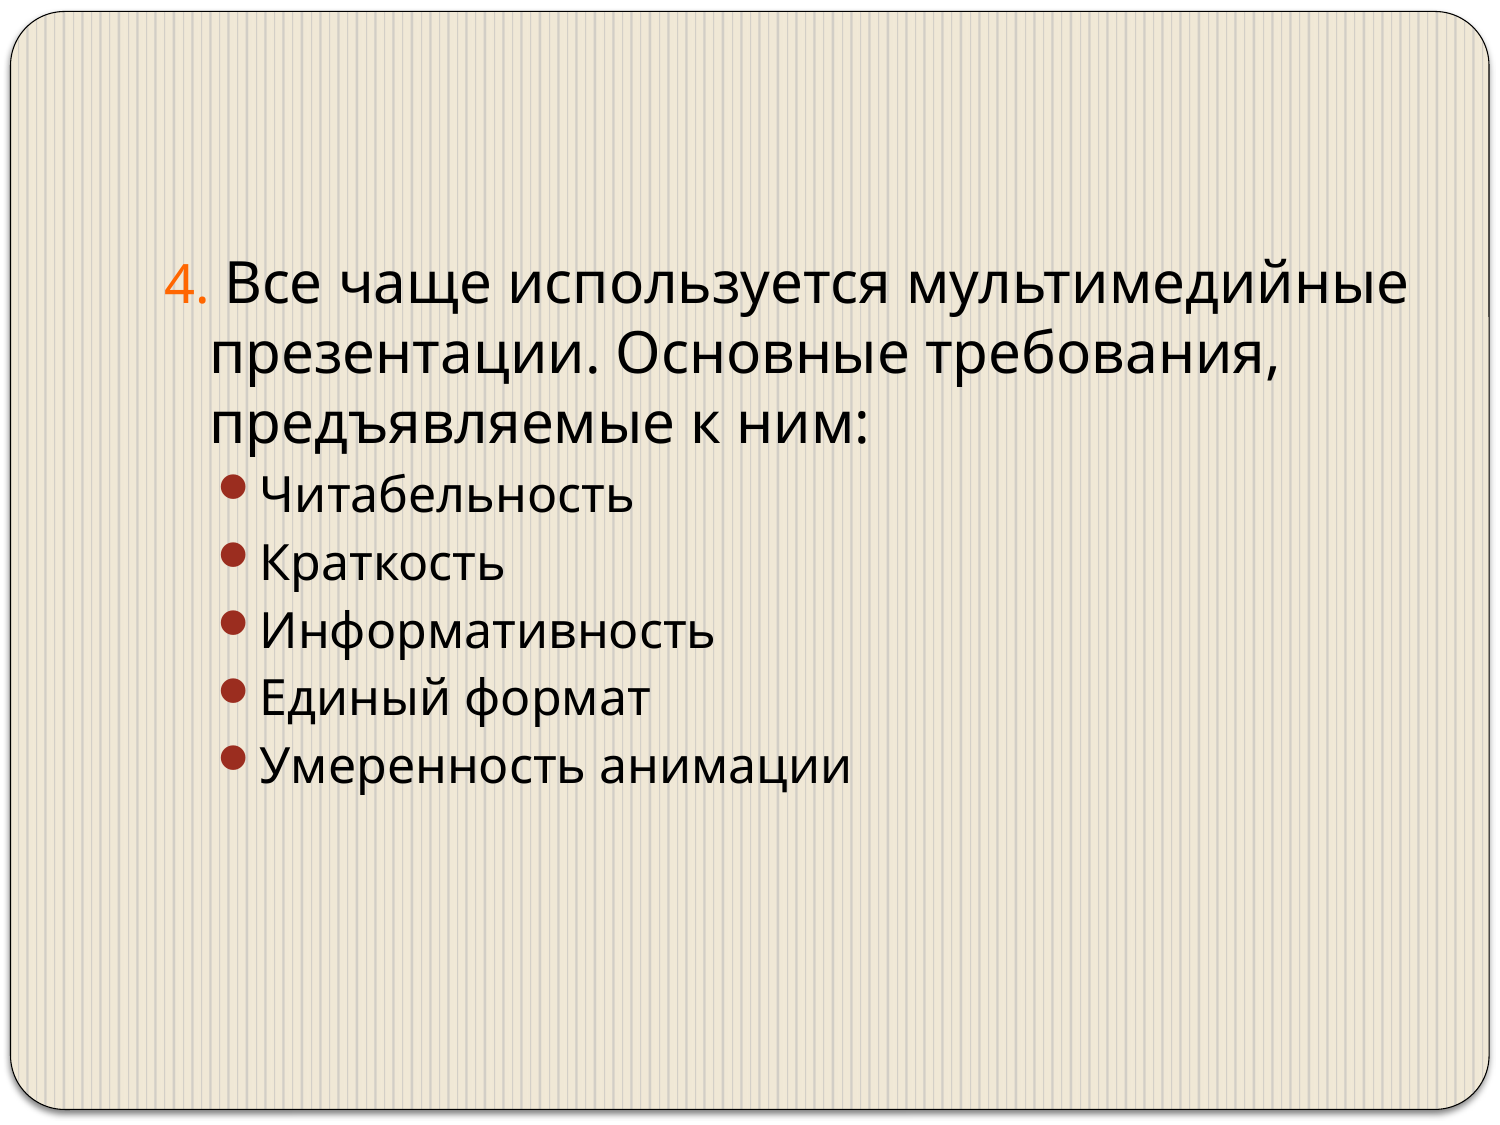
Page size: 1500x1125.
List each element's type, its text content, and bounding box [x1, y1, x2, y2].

list 4. Все чаще используется мультимедийные презентации. Основные требования, предъявляемые к ним: Читабельность Краткость Информативность Единый формат Умеренность анимации [150, 237, 1425, 988]
